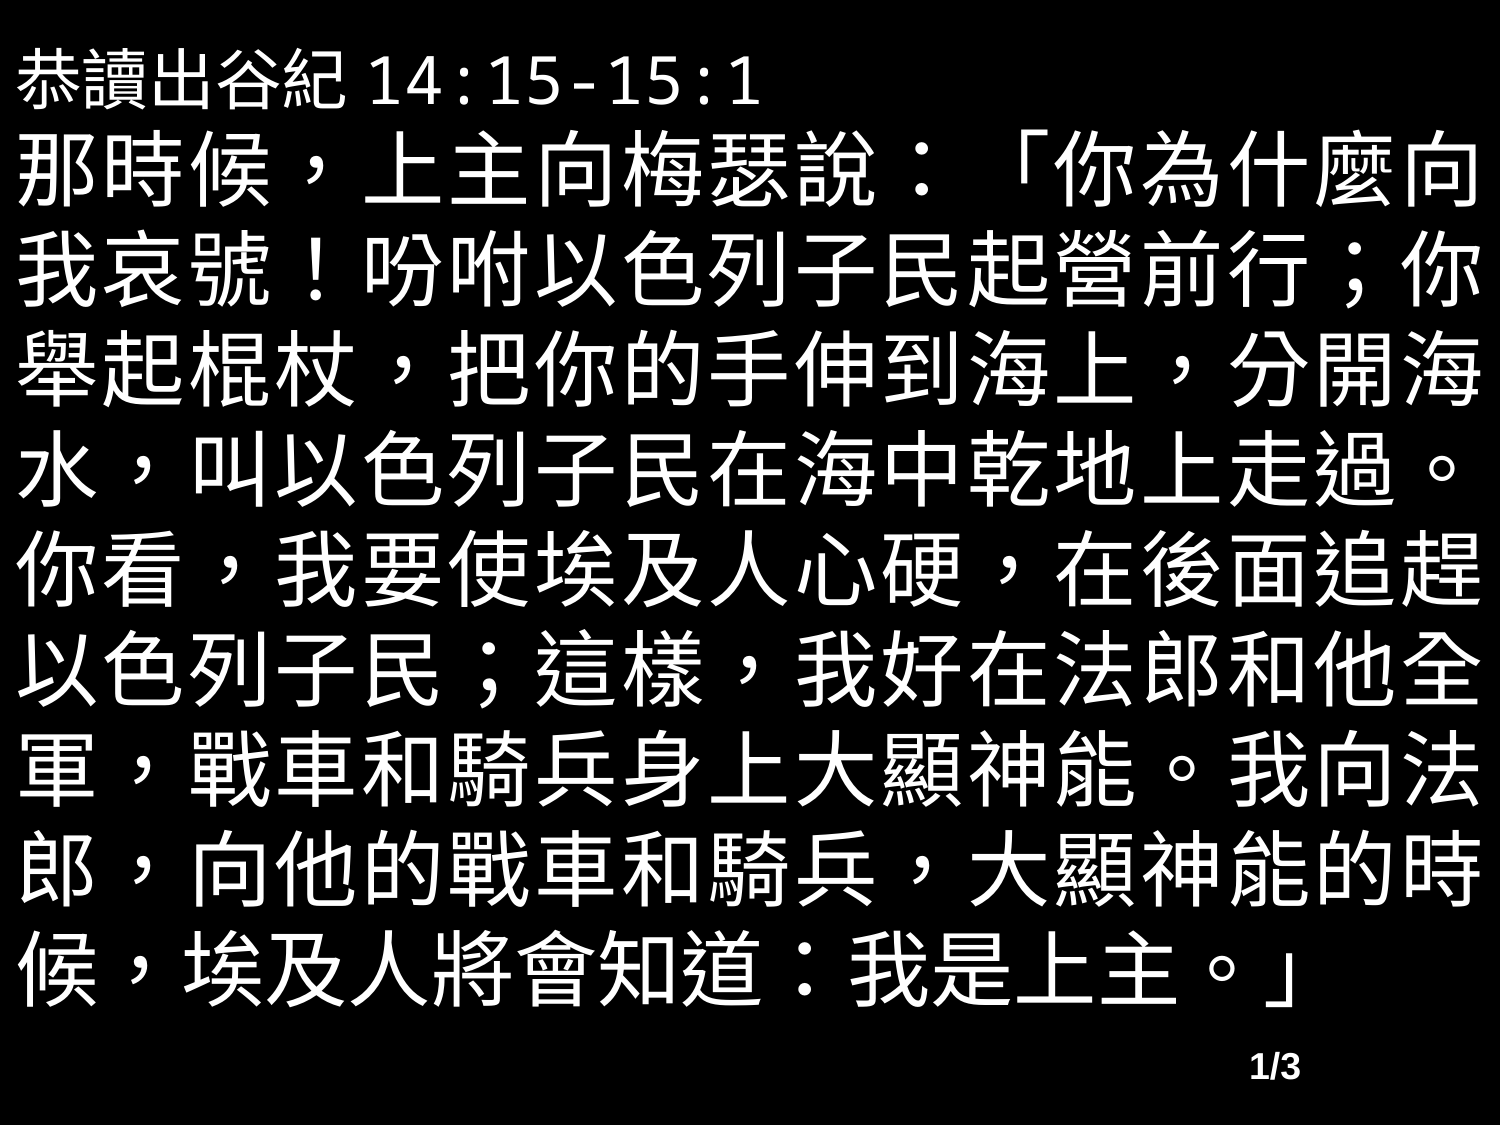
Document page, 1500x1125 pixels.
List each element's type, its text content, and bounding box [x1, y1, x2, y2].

text_box 1/3 [1234, 1034, 1465, 1095]
list 恭讀出谷紀14:15-15:1 那時候，上主向梅瑟說：「你為什麼向我哀號！吩咐以色列子民起營前行；你舉起棍杖，把你的手伸到海上，分開海水，叫以色列子民在海中乾地上走過。你看，我要使埃及人心硬，在後面追趕以色列子民；這樣，我好在法郎和他全軍，戰車和騎兵身上大顯神能。我向法郎，向他的戰車和騎兵，大顯神能的時候，埃及人將會知道：我是上主。」 [0, 29, 1500, 1096]
